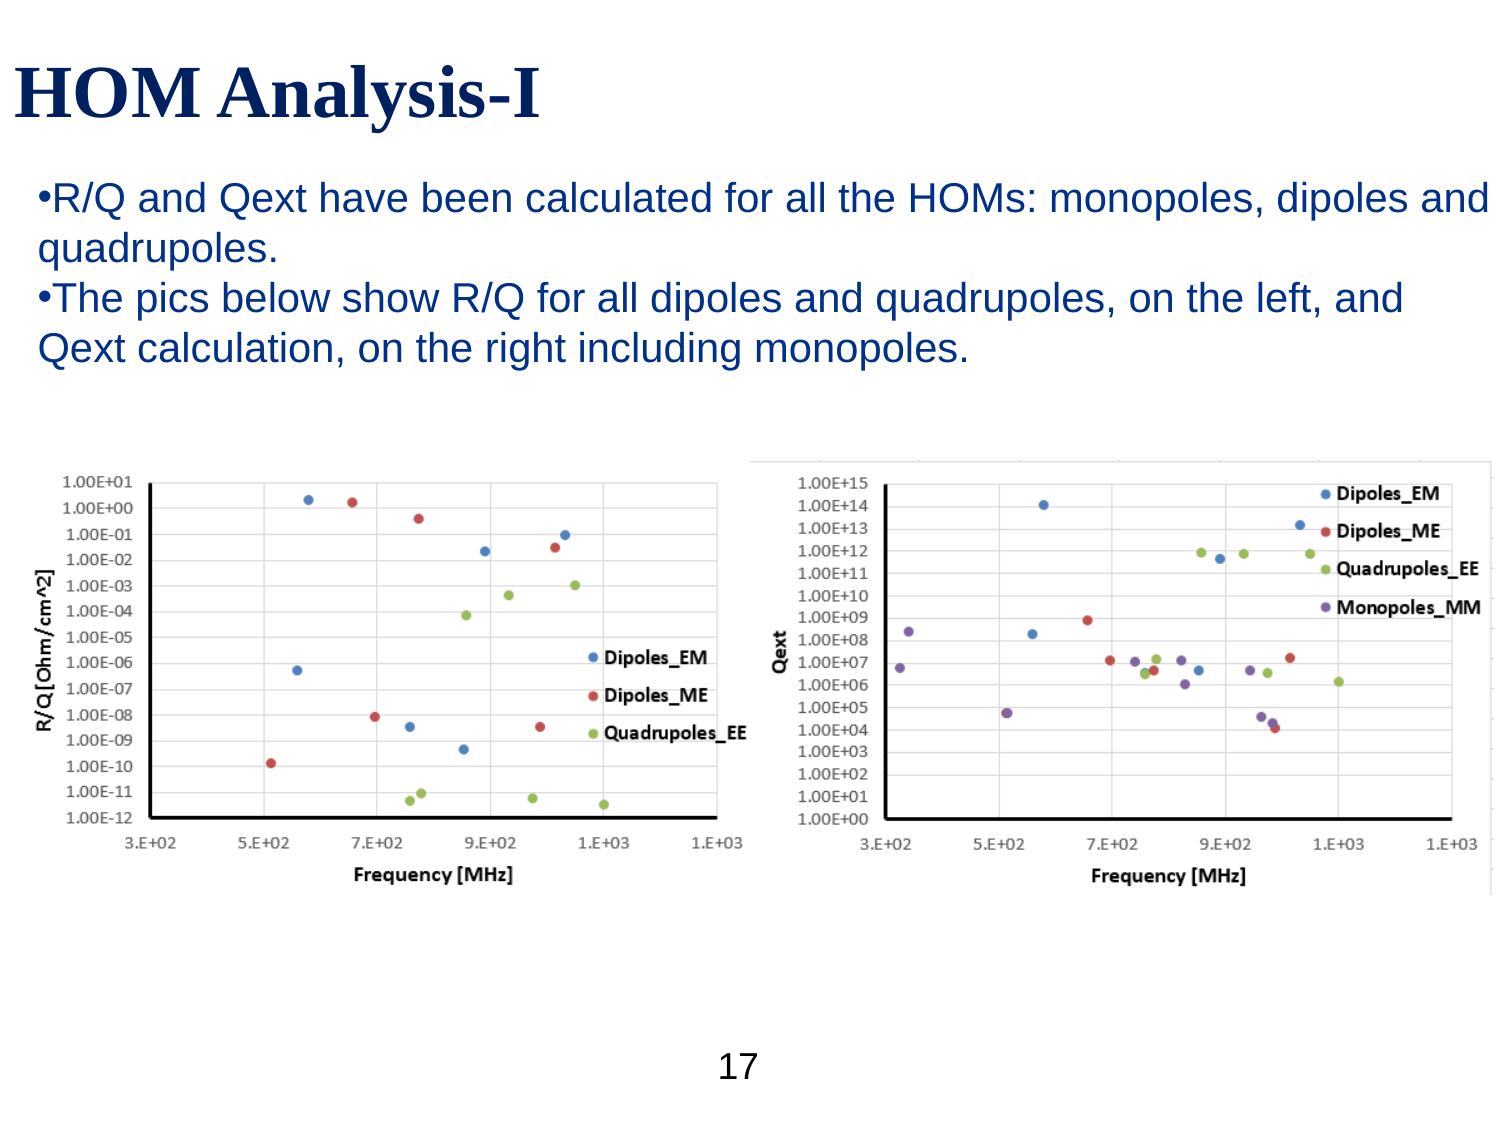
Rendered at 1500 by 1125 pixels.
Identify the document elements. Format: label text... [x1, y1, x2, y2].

text_box HOM Analysis-I [0, 34, 1500, 140]
text_box 17 [702, 1034, 786, 1095]
text_box R/Q and Qext have been calculated for all the HOMs: monopoles, dipoles and quadrupoles. The pics below show R/Q for all dipoles and quadrupoles, on the left, and Qext calculation, on the right including monopoles. [37, 171, 1500, 612]
picture [17, 460, 1494, 895]
